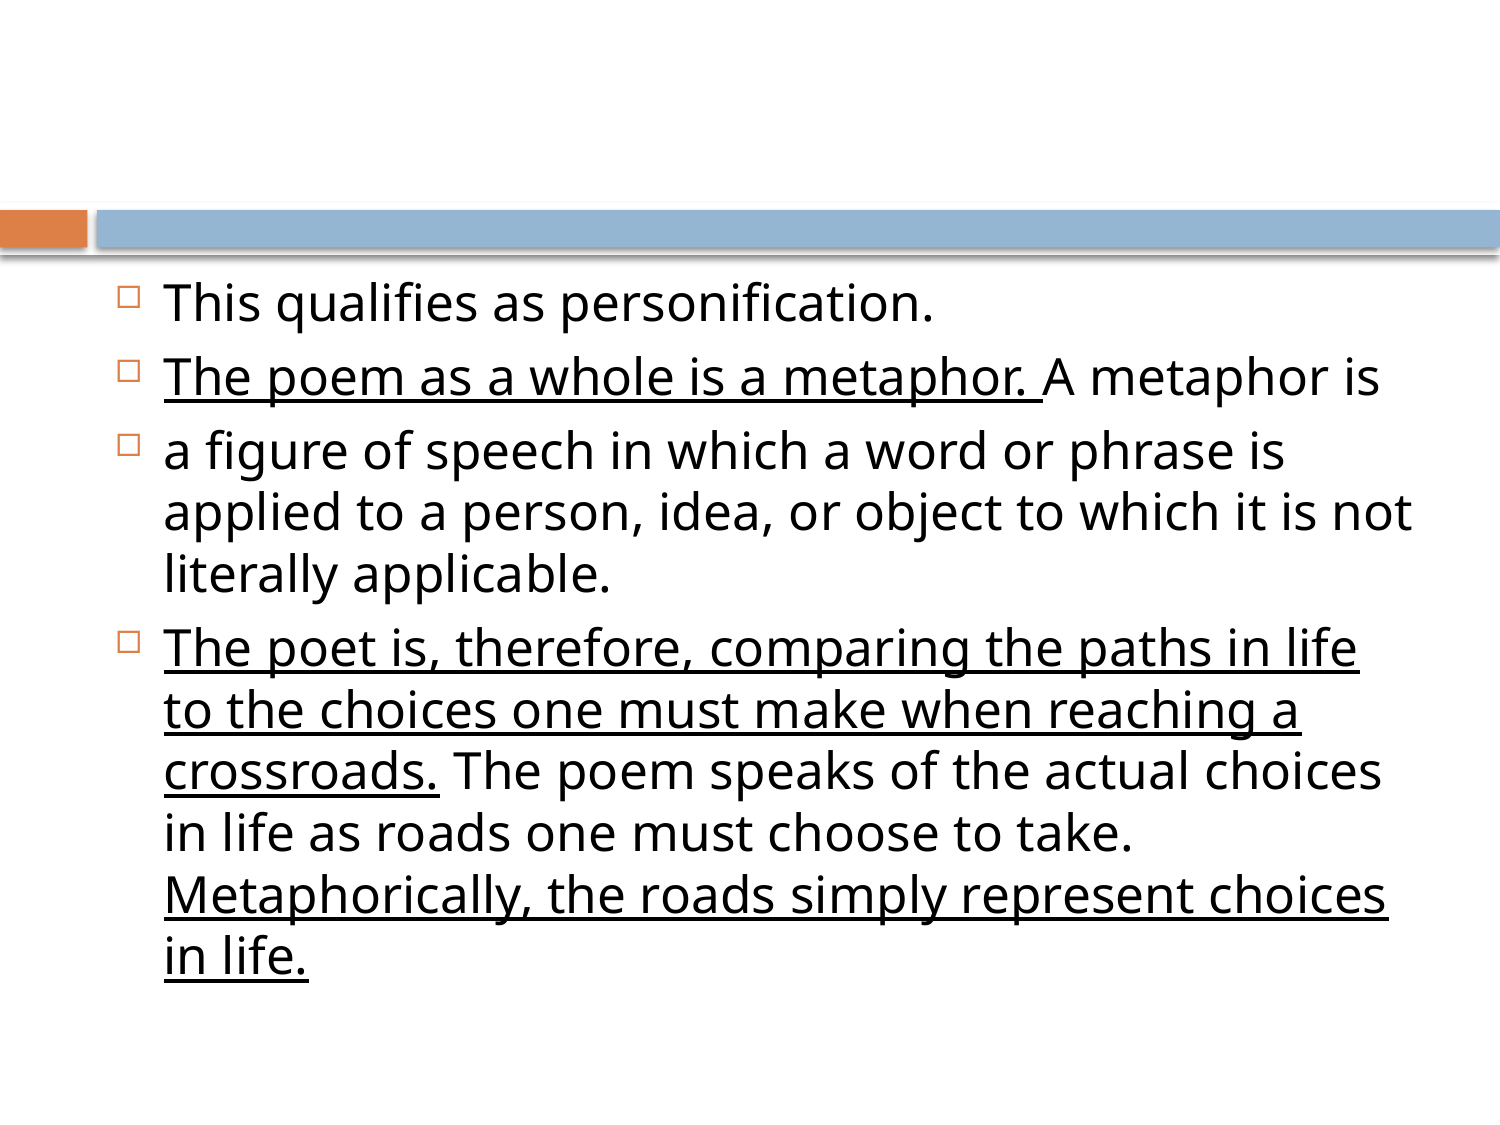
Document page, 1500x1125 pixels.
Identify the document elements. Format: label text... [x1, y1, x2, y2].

list This qualifies as personification. The poem as a whole is a metaphor. A metaphor is a figure of speech in which a word or phrase is applied to a person, idea, or object to which it is not literally applicable. The poet is, therefore, comparing the paths in life to the choices one must make when reaching a crossroads. The poem speaks of the actual choices in life as roads one must choose to take. Metaphorically, the roads simply represent choices in life. [100, 262, 1438, 1000]
